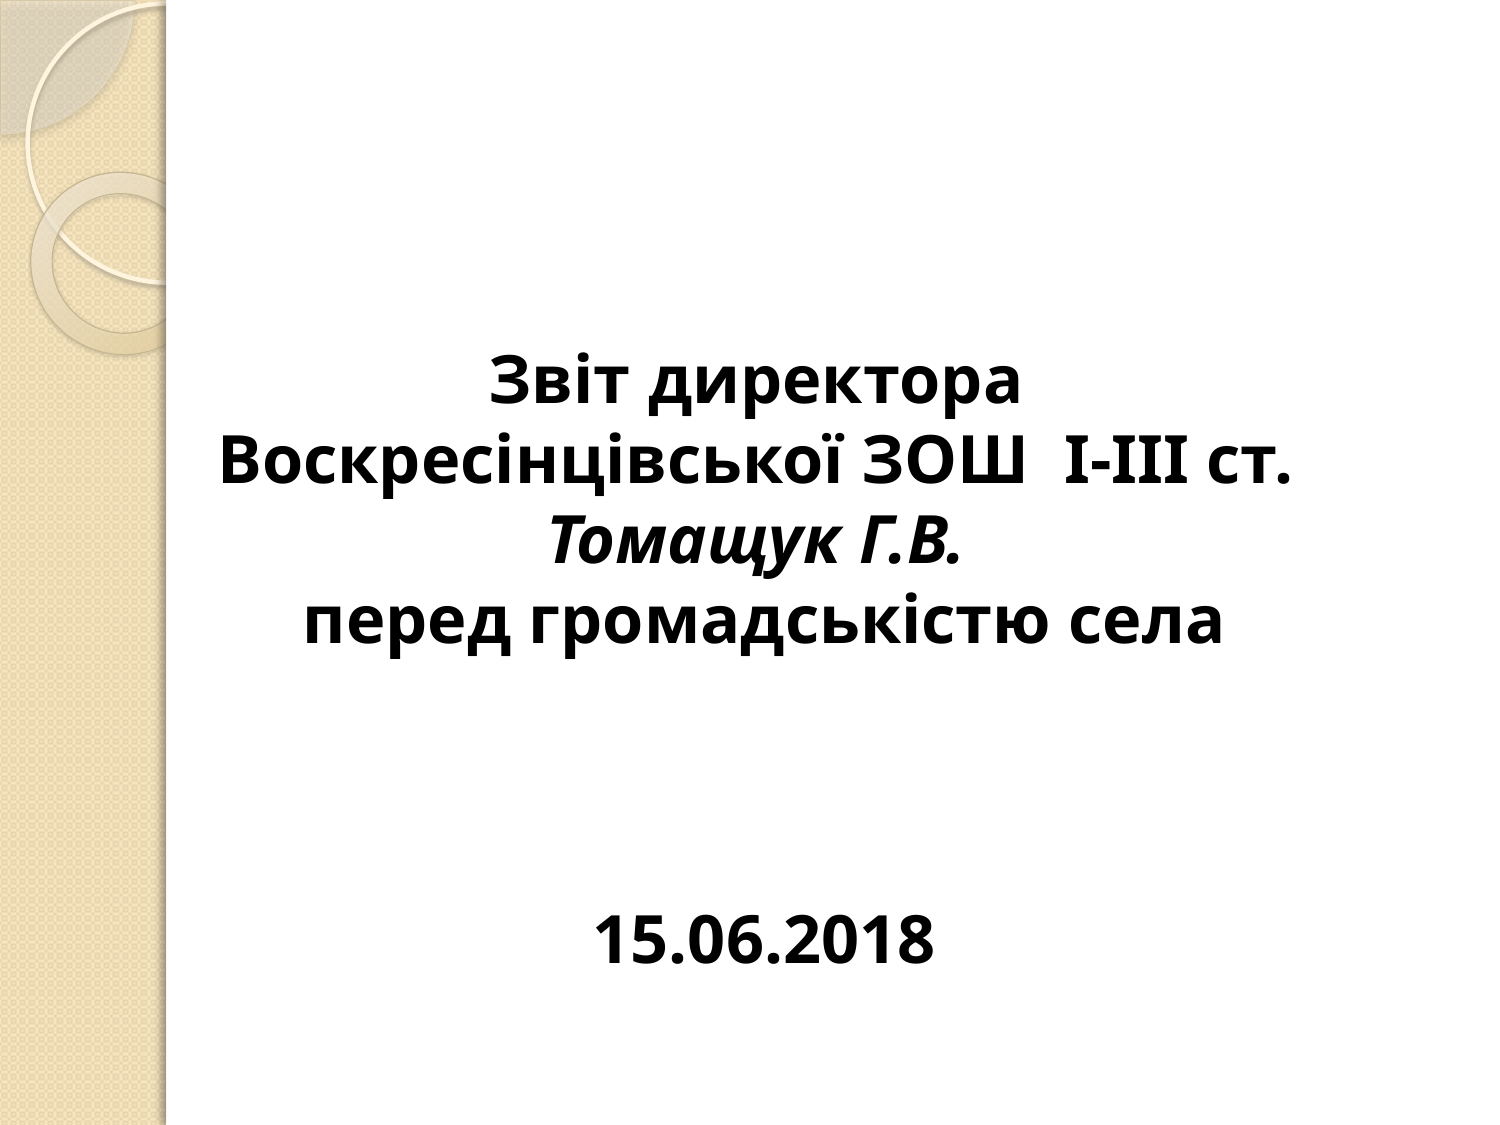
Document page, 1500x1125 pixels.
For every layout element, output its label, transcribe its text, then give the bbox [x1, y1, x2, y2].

text_box Звіт директора Воскресінцівської ЗОШ І-ІІІ ст. Томащук Г.В. перед громадськістю села 15.06.2018 [194, 90, 1318, 985]
